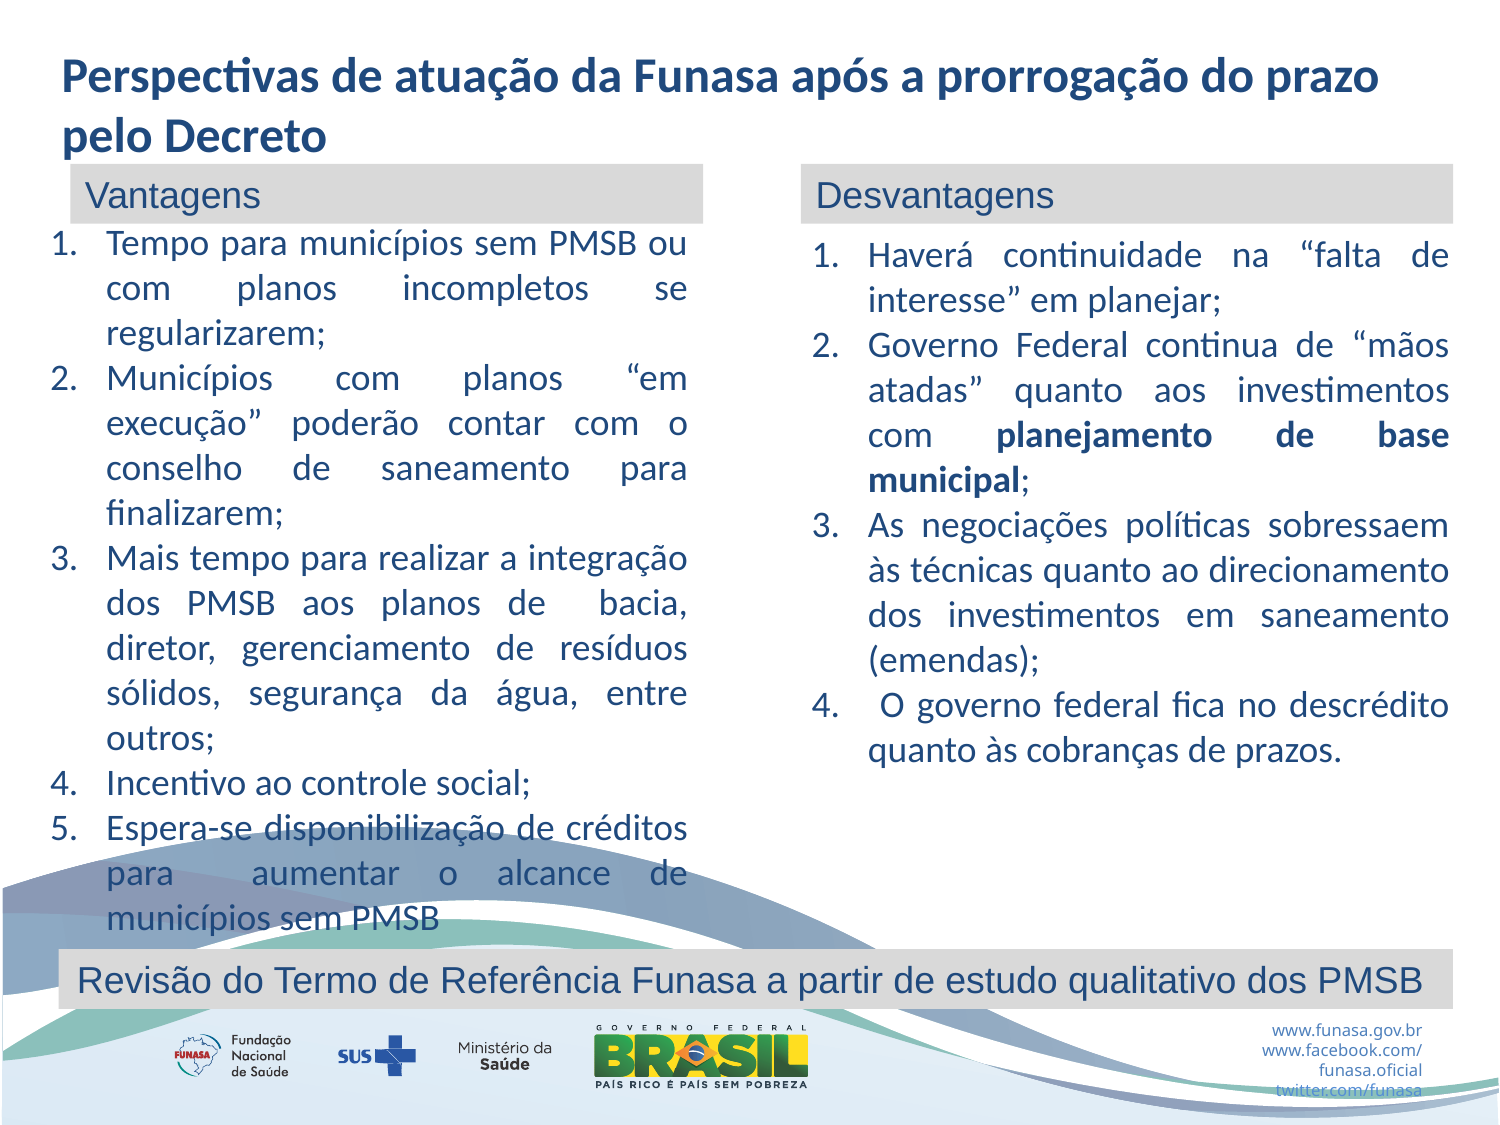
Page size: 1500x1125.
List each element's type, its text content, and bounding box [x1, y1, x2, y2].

text_box Vantagens [70, 163, 704, 210]
text_box Haverá continuidade na “falta de interesse” em planejar; Governo Federal continua de “mãos atadas” quanto aos investimentos com planejamento de base municipal; As negociações políticas sobressaem às técnicas quanto ao direcionamento dos investimentos em saneamento (emendas); O governo federal fica no descrédito quanto às cobranças de prazos. [796, 222, 1465, 868]
text_box Revisão do Termo de Referência Funasa a partir de estudo qualitativo dos PMSB [58, 949, 1453, 1009]
text_box Tempo para municípios sem PMSB ou com planos incompletos se regularizarem; Municípios com planos “em execução” poderão contar com o conselho de saneamento para finalizarem; Mais tempo para realizar a integração dos PMSB aos planos de bacia, diretor, gerenciamento de resíduos sólidos, segurança da água, entre outros; Incentivo ao controle social; Espera-se disponibilização de créditos para aumentar o alcance de municípios sem PMSB [35, 210, 704, 946]
text_box Perspectivas de atuação da Funasa após a prorrogação do prazo pelo Decreto [46, 35, 1477, 96]
text_box Desvantagens [800, 163, 1454, 224]
